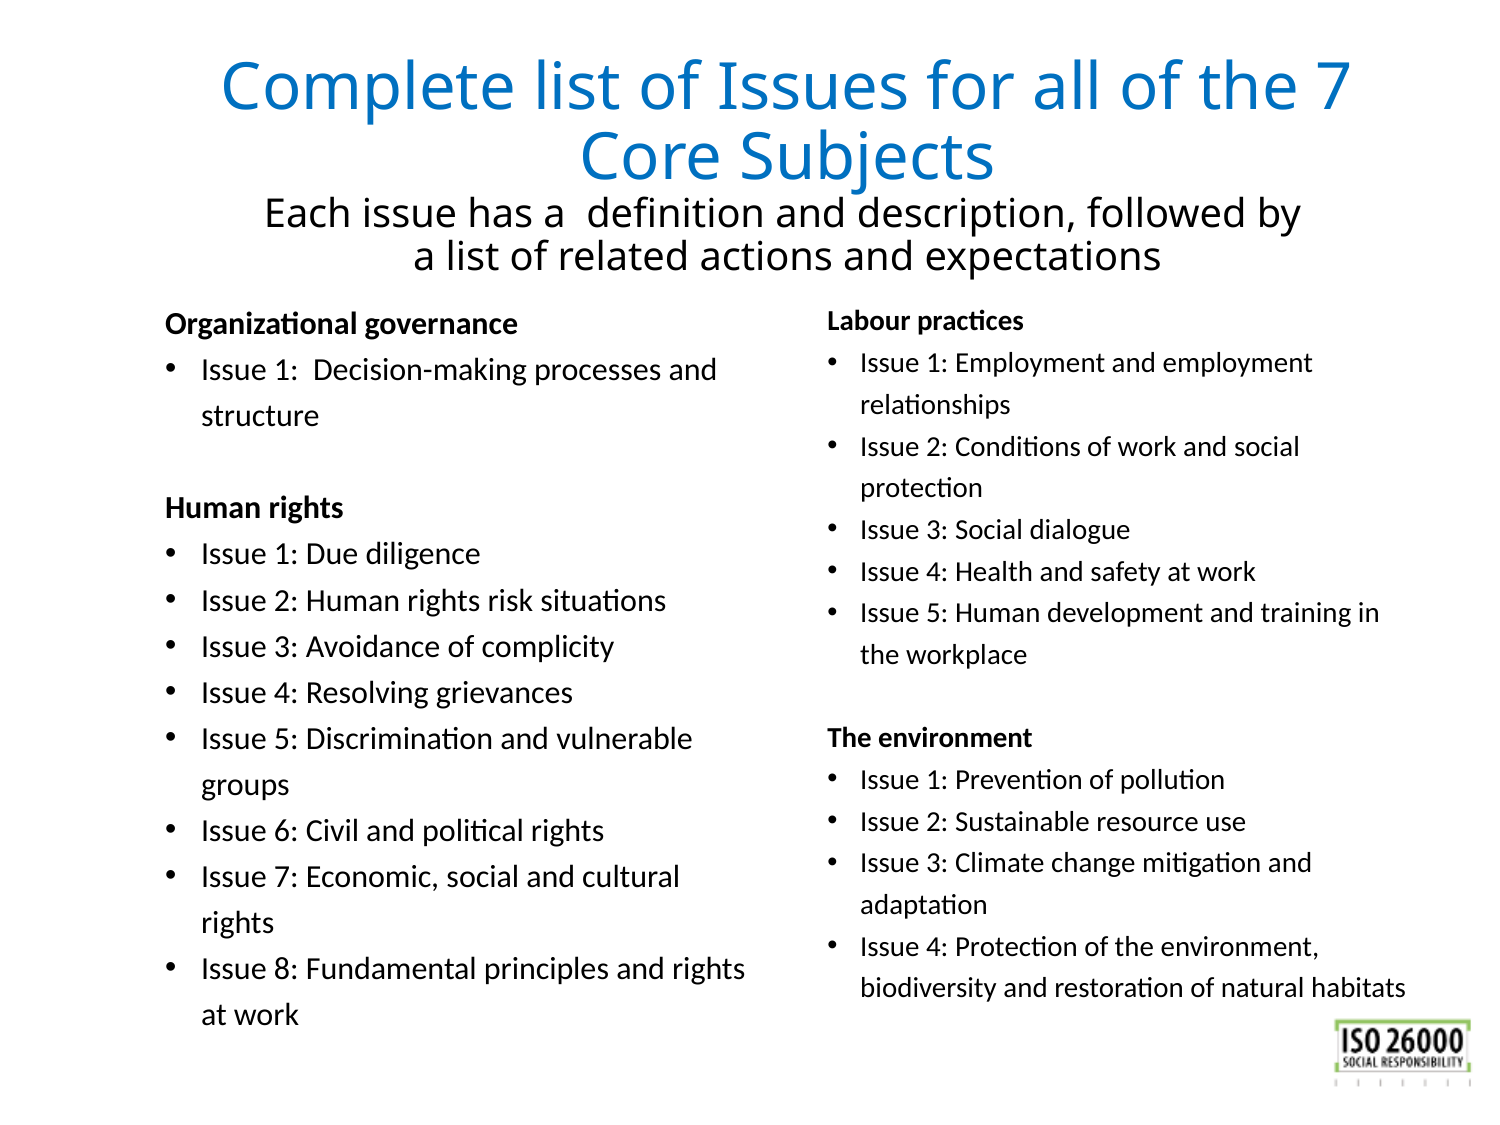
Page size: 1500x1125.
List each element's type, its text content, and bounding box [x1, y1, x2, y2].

list Organizational governance Issue 1: Decision-making processes and structure Human rights Issue 1: Due diligence Issue 2: Human rights risk situations Issue 3: Avoidance of complicity Issue 4: Resolving grievances Issue 5: Discrimination and vulnerable groups Issue 6: Civil and political rights Issue 7: Economic, social and cultural rights Issue 8: Fundamental principles and rights at work [150, 287, 765, 1050]
picture [1325, 1014, 1482, 1093]
list Labour practices Issue 1: Employment and employment relationships Issue 2: Conditions of work and social protection Issue 3: Social dialogue Issue 4: Health and safety at work Issue 5: Human development and training in the workplace The environment Issue 1: Prevention of pollution Issue 2: Sustainable resource use Issue 3: Climate change mitigation and adaptation Issue 4: Protection of the environment, biodiversity and restoration of natural habitats [812, 287, 1425, 1063]
title Complete list of Issues for all of the 7 Core Subjects Each issue has a definition and description, followed by a list of related actions and expectations [150, 45, 1425, 288]
